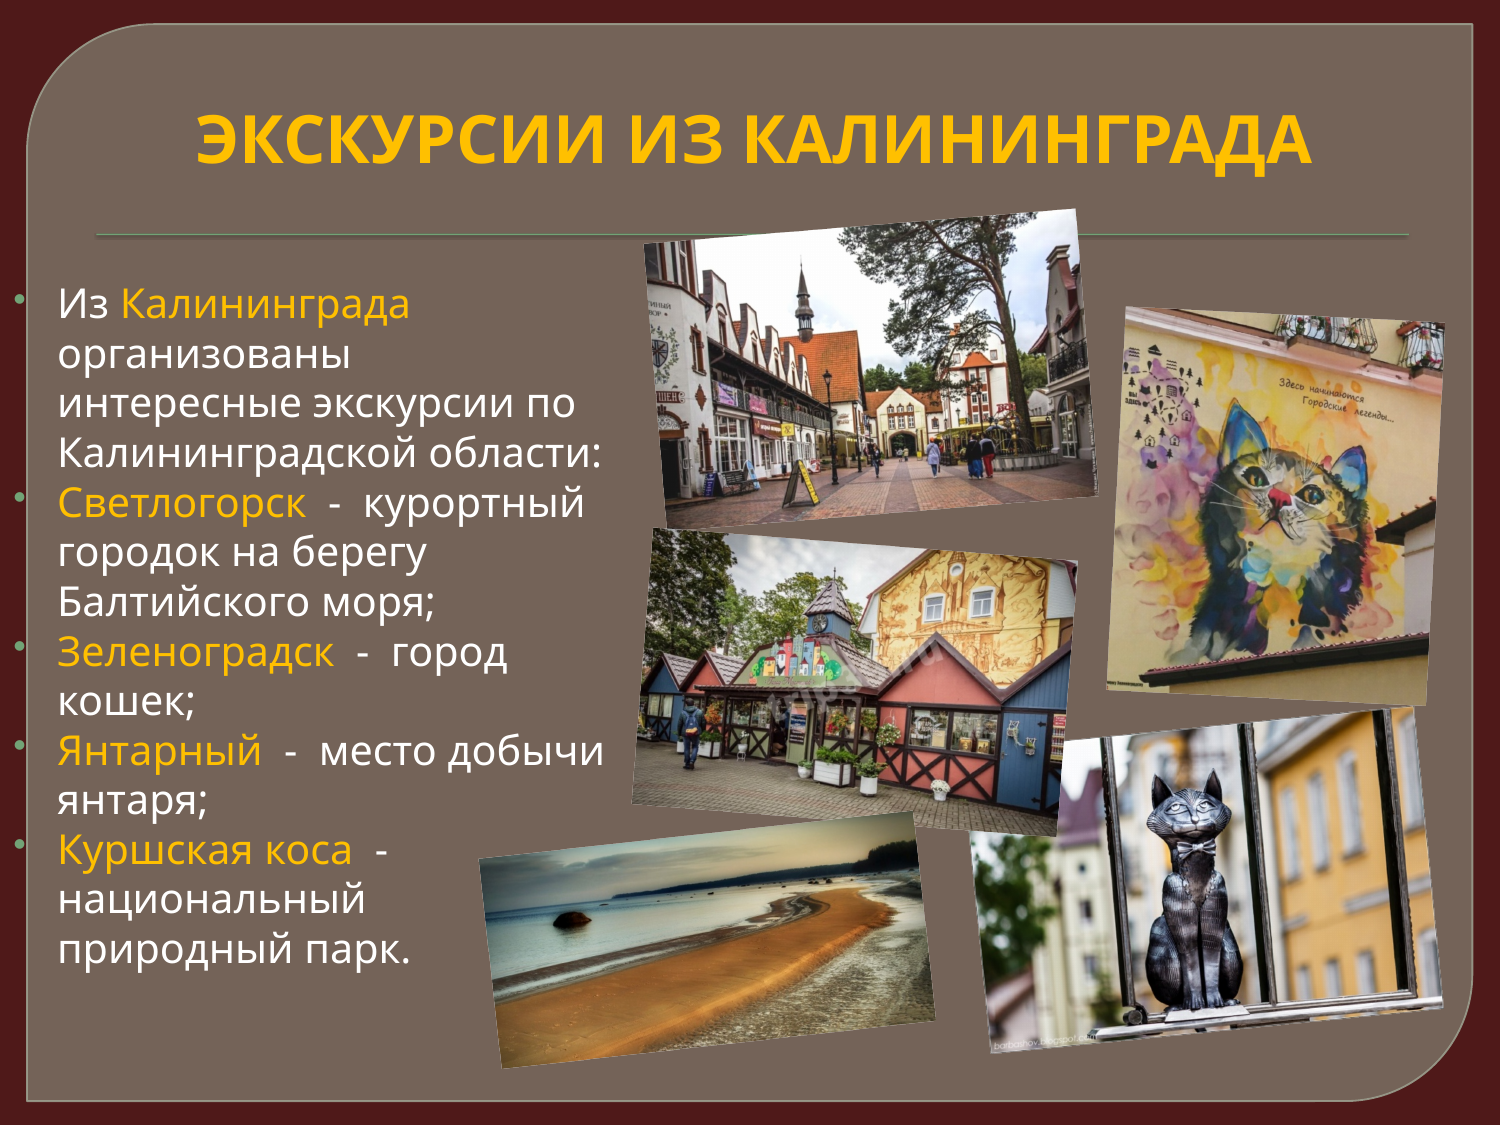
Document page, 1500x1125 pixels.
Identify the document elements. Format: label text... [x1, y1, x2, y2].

list Из Калининграда организованы интересные экскурсии по Калининградской области: Светлогорск - курортный городок на берегу Балтийского моря; Зеленоградск - город кошек; Янтарный - место добычи янтаря; Куршская коса - национальный природный парк. [0, 270, 621, 1013]
picture [1107, 307, 1445, 705]
title ЭКСКУРСИИ ИЗ КАЛИНИНГРАДА [75, 41, 1425, 185]
picture [479, 209, 1443, 1068]
